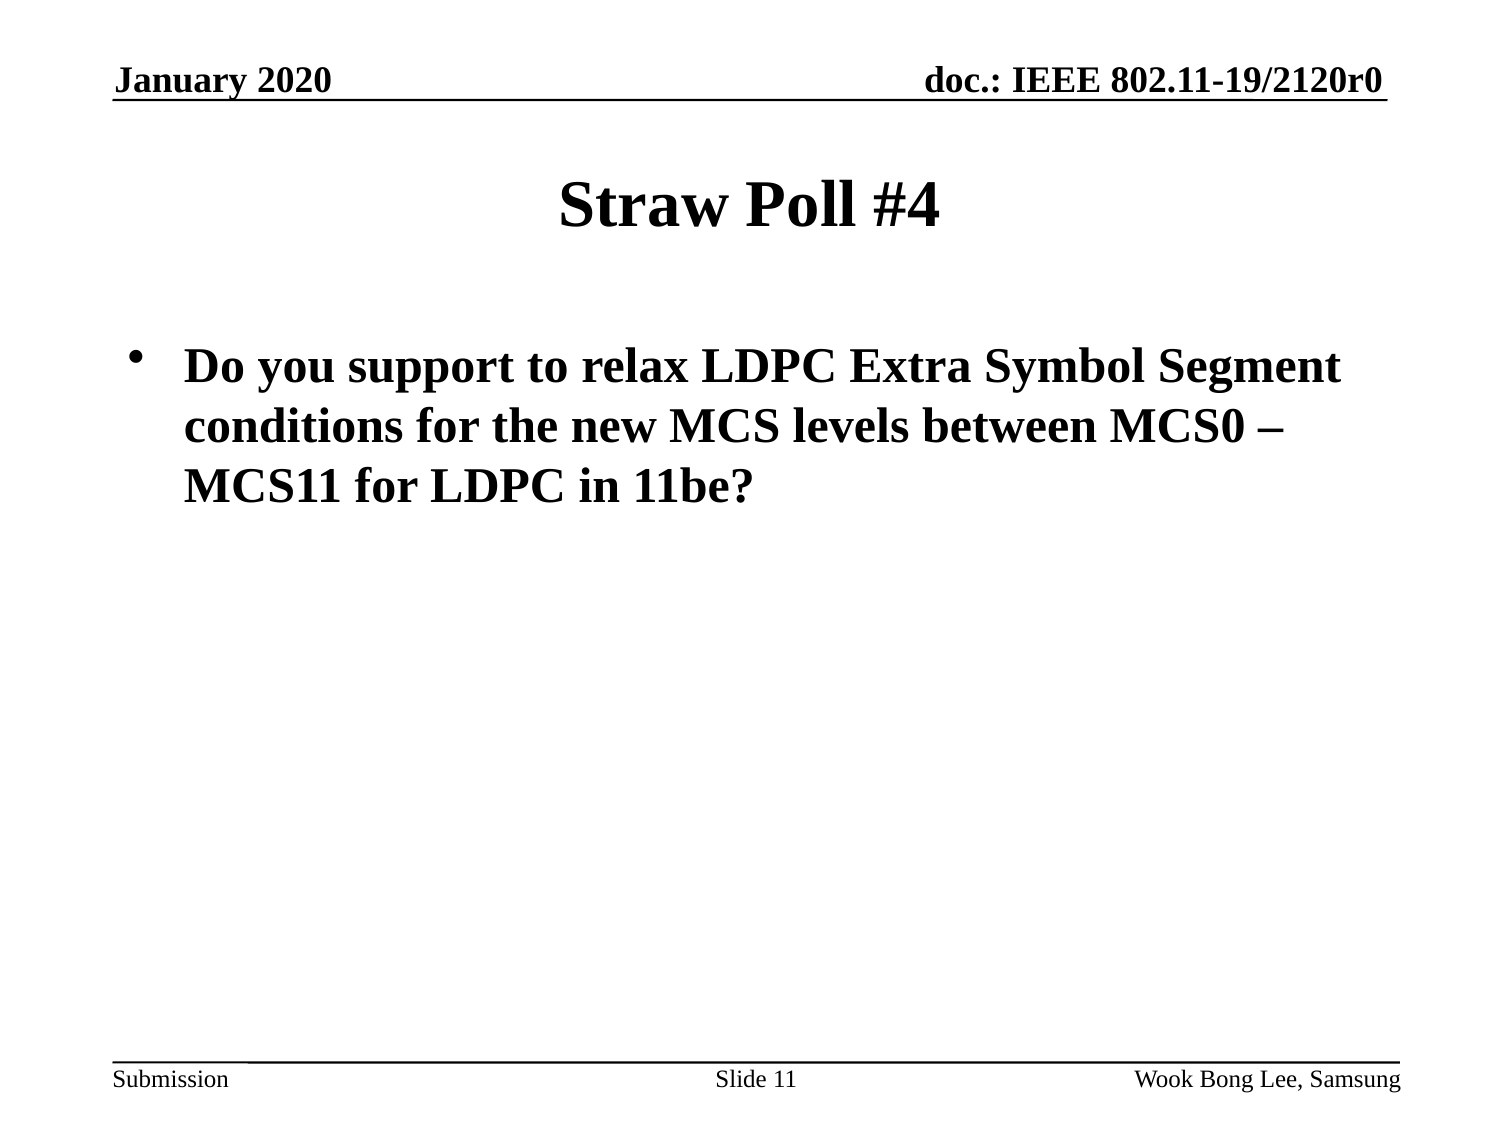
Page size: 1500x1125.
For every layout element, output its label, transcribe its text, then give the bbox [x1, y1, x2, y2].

slide_number Slide 11 [712, 1061, 800, 1093]
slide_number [114, 54, 335, 101]
footer Wook Bong Lee, Samsung [1130, 1061, 1402, 1093]
list Do you support to relax LDPC Extra Symbol Segment conditions for the new MCS levels between MCS0 – MCS11 for LDPC in 11be? [112, 324, 1388, 1001]
title Straw Poll #4 [112, 112, 1388, 288]
